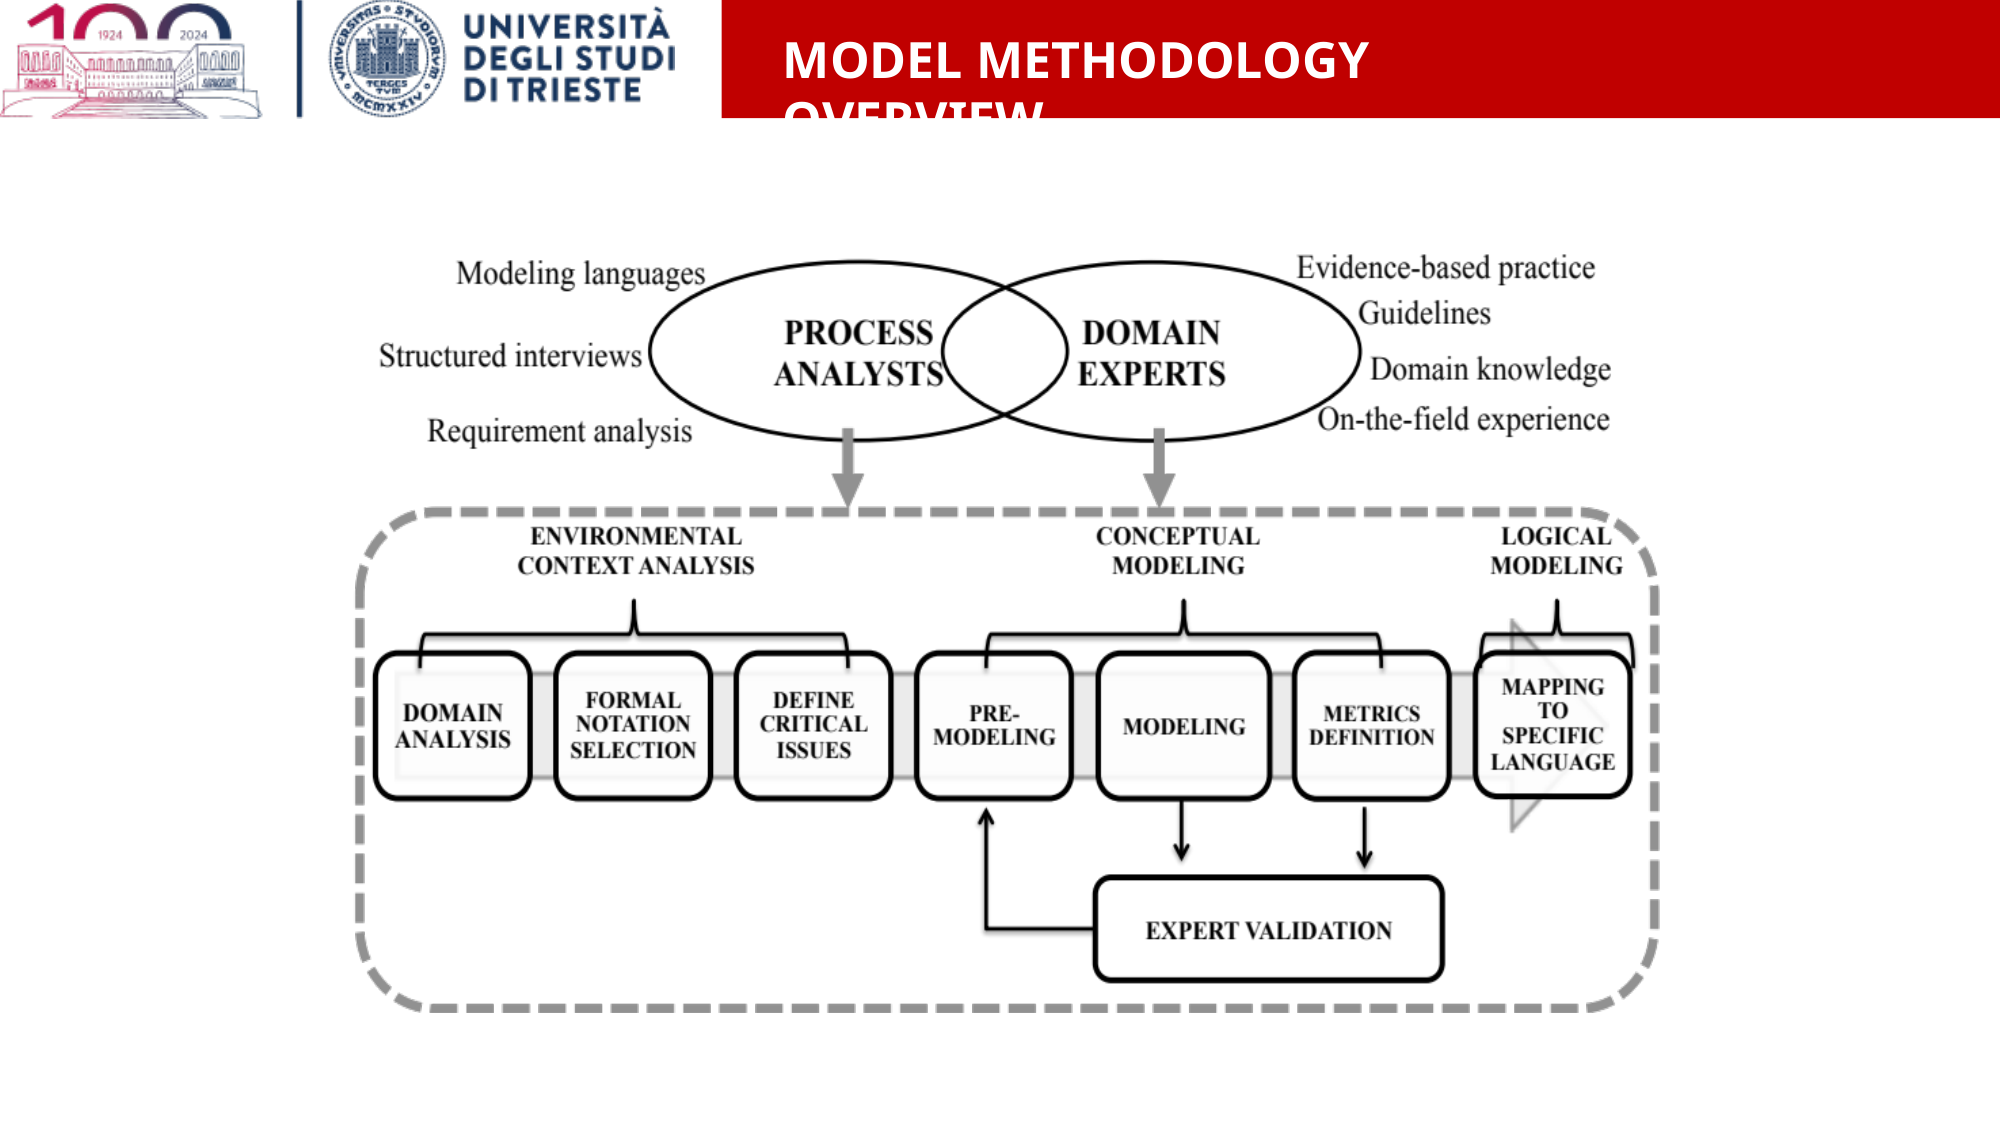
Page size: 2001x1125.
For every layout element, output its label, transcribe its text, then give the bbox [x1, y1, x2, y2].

picture [0, 0, 676, 119]
text_box MODEL METHODOLOGY OVERVIEW [768, 21, 1644, 156]
picture [349, 236, 1688, 1013]
text_box [720, 0, 2000, 120]
